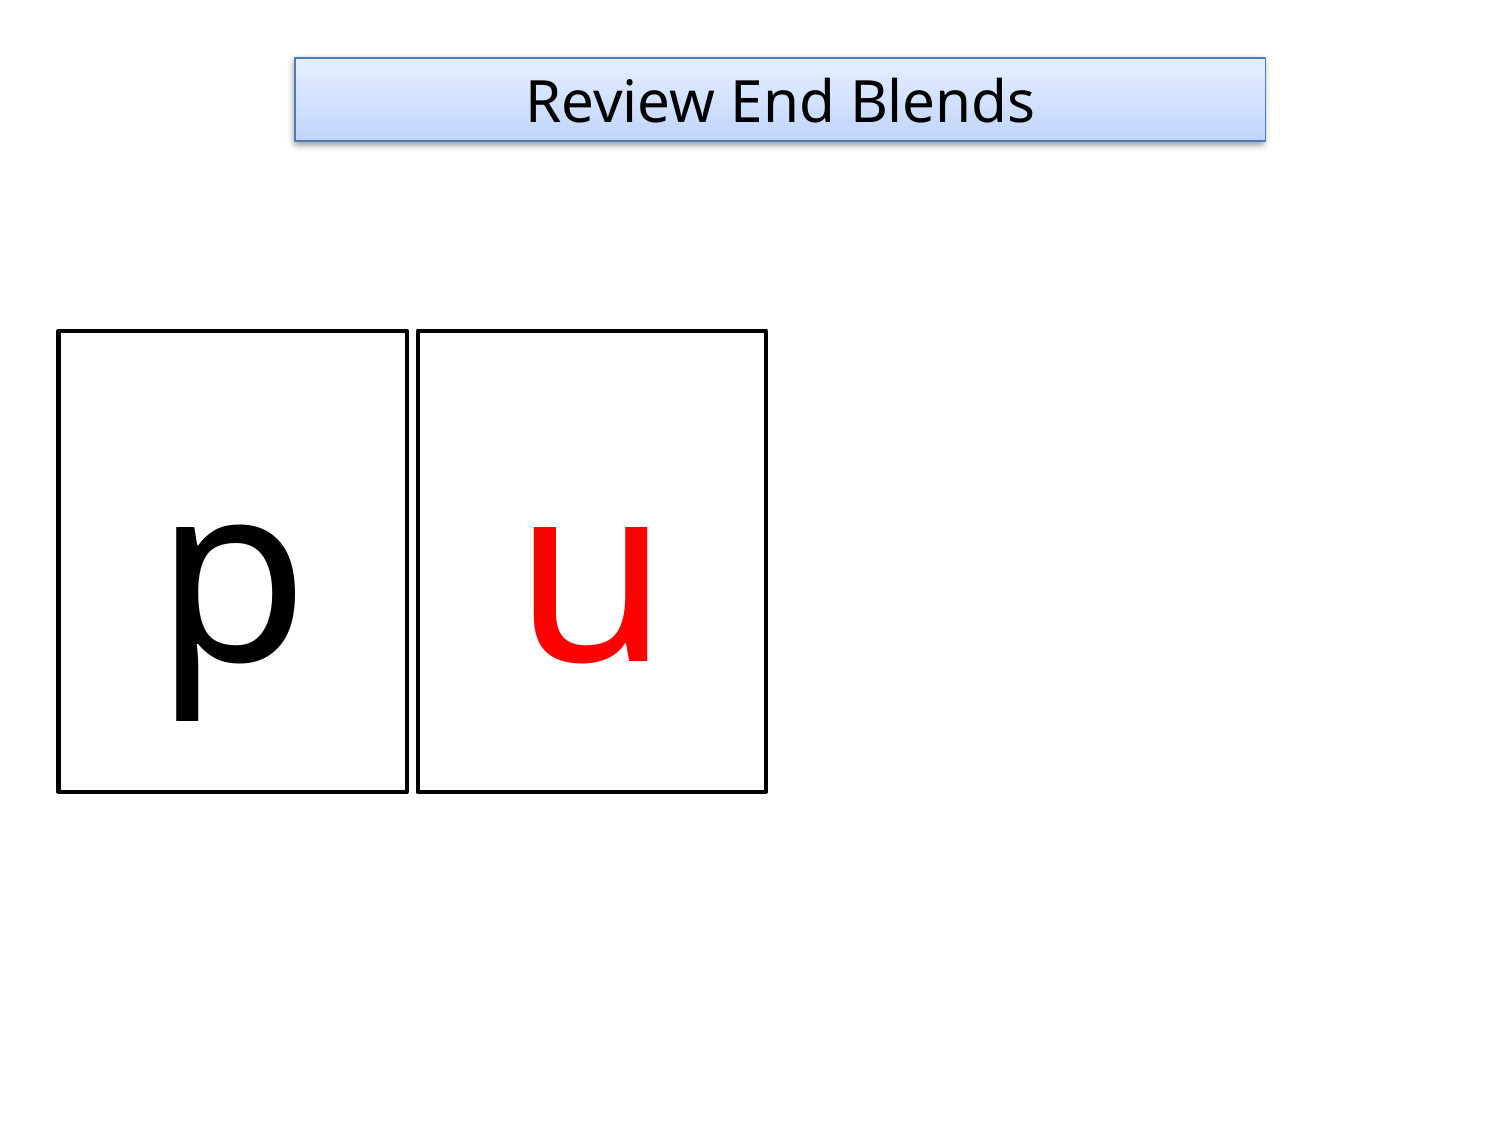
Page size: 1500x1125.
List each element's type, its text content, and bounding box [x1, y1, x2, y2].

text_box p [56, 329, 409, 794]
text_box u [416, 329, 768, 794]
text_box Review End Blends [294, 57, 1266, 142]
